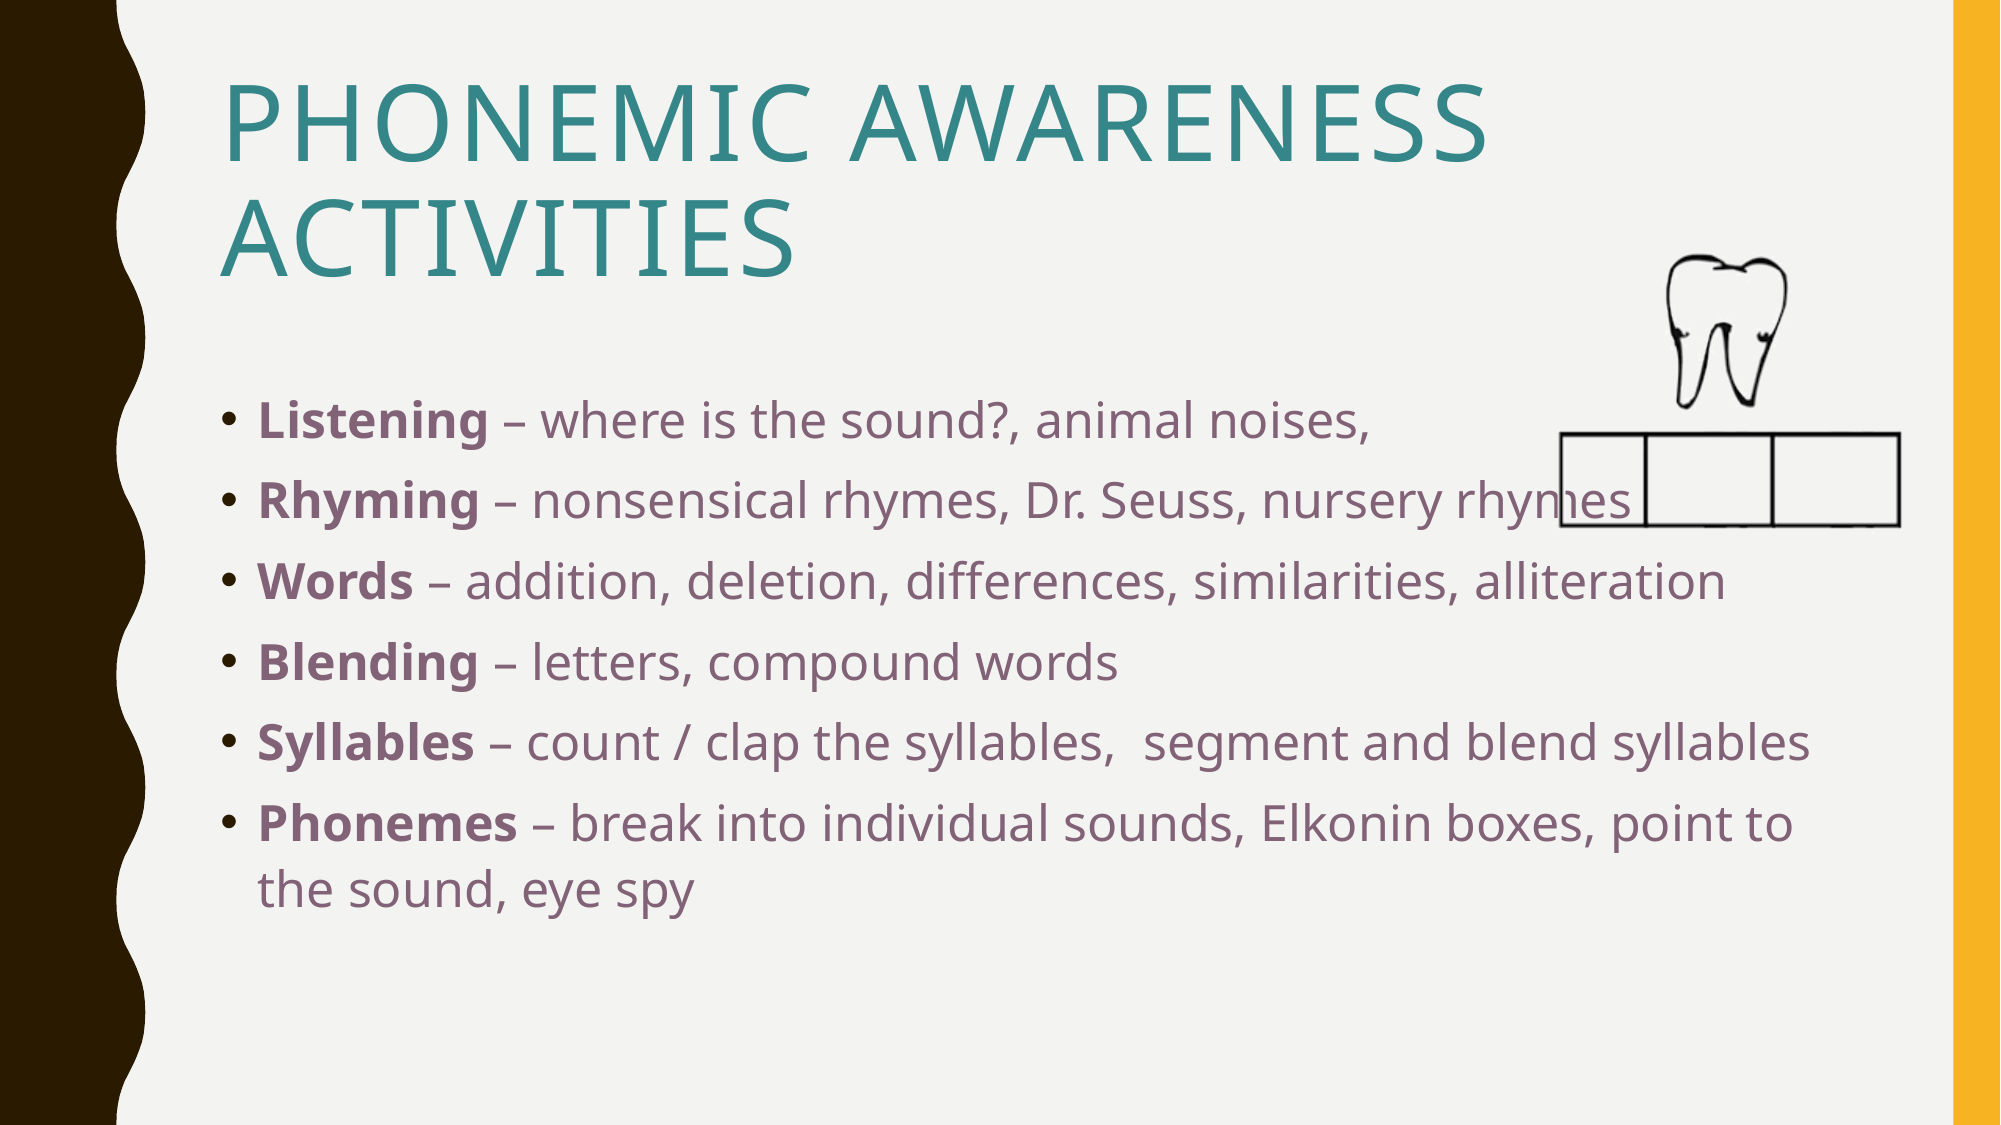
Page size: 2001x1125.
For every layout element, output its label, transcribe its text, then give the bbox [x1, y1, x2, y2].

title Phonemic Awareness Activities [205, 62, 1875, 308]
picture [1536, 210, 1912, 539]
list Listening – where is the sound?, animal noises, Rhyming – nonsensical rhymes, Dr. Seuss, nursery rhymes Words – addition, deletion, differences, similarities, alliteration Blending – letters, compound words Syllables – count / clap the syllables, segment and blend syllables Phonemes – break into individual sounds, Elkonin boxes, point to the sound, eye spy [205, 375, 1875, 965]
